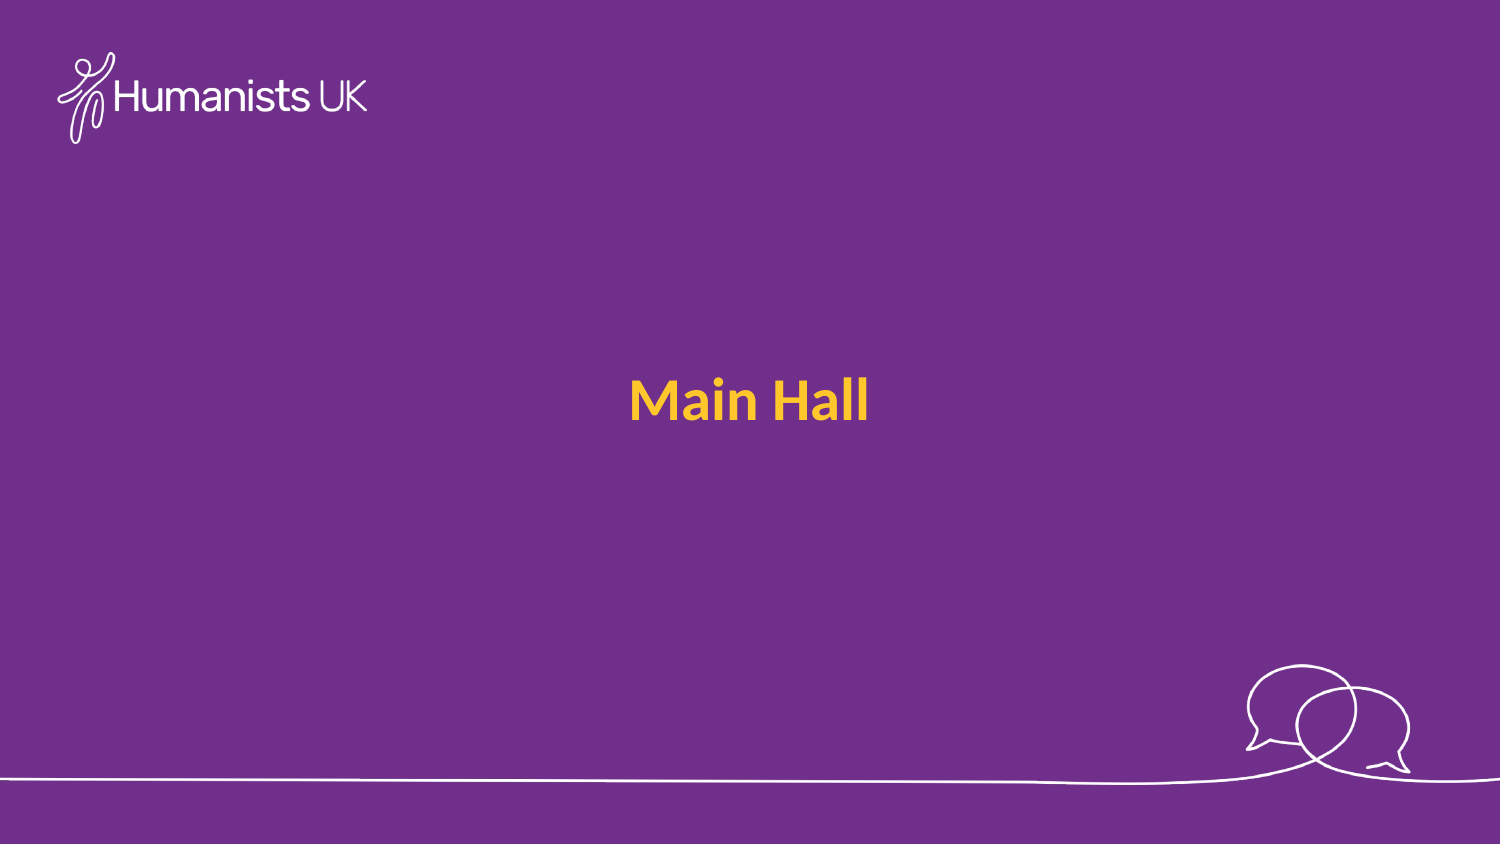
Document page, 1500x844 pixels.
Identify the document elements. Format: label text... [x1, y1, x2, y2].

picture [0, 664, 1500, 785]
title Main Hall [108, 307, 1392, 433]
picture [57, 52, 367, 144]
